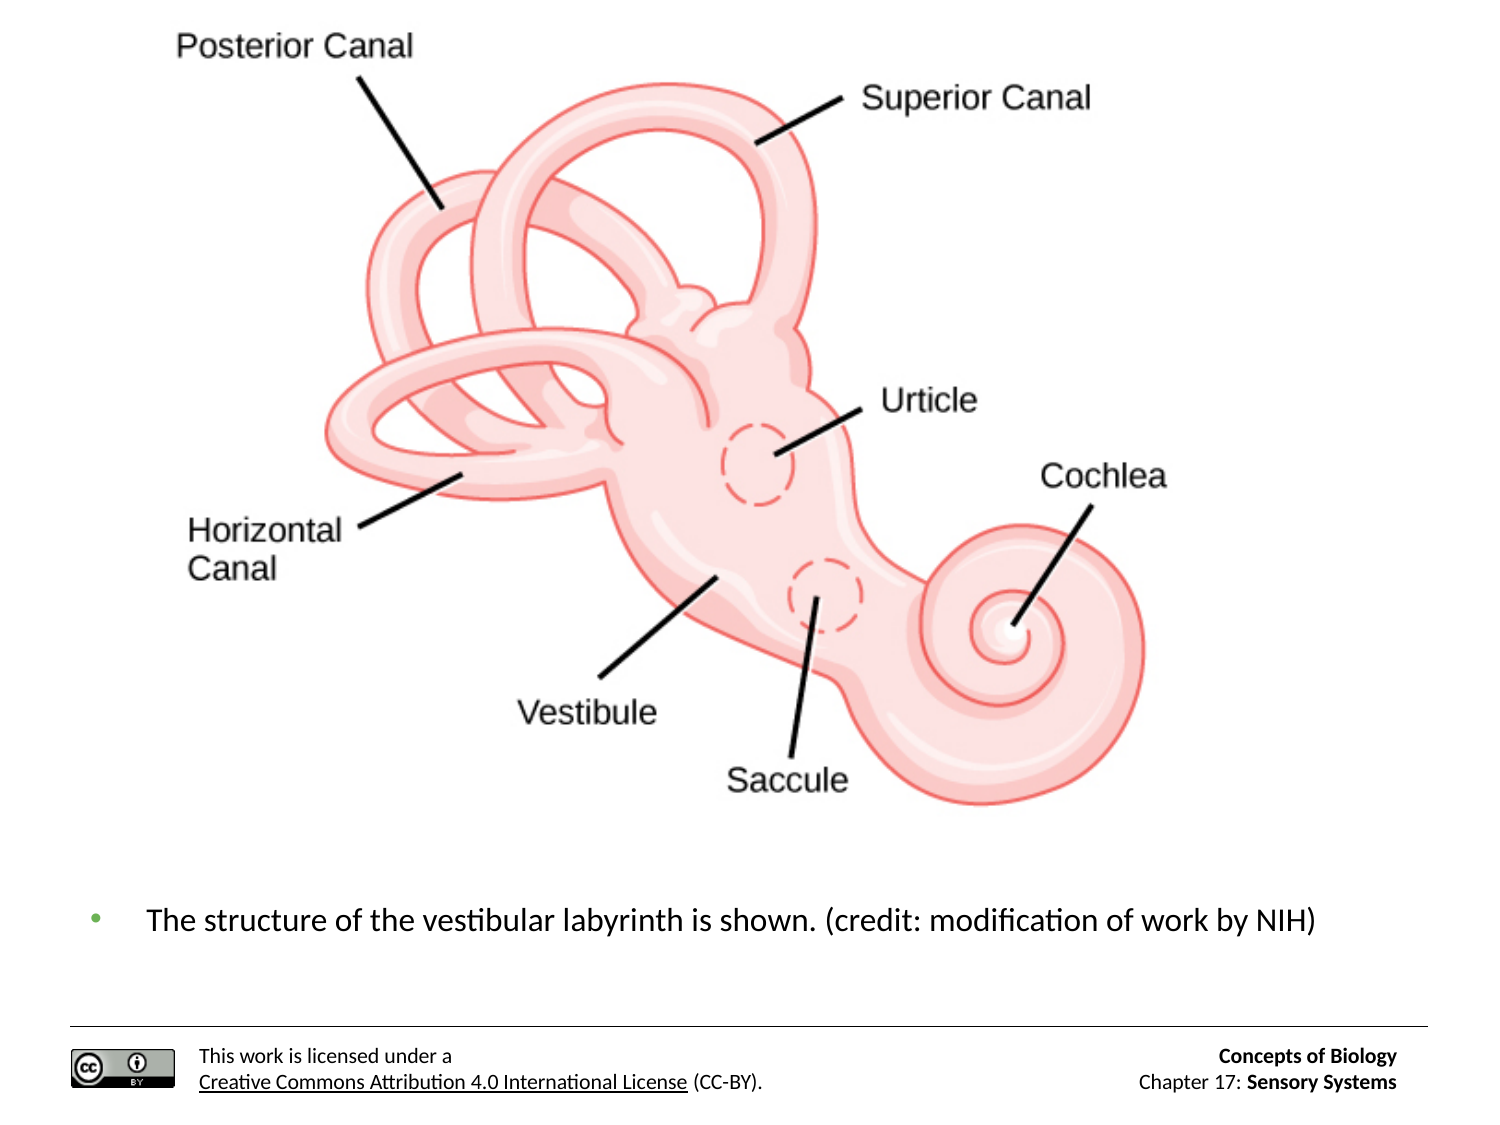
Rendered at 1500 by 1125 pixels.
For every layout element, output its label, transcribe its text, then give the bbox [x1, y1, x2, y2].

picture [71, 1049, 175, 1088]
list The structure of the vestibular labyrinth is shown. (credit: modification of work by NIH) [75, 890, 1398, 1082]
picture [0, 19, 1500, 817]
